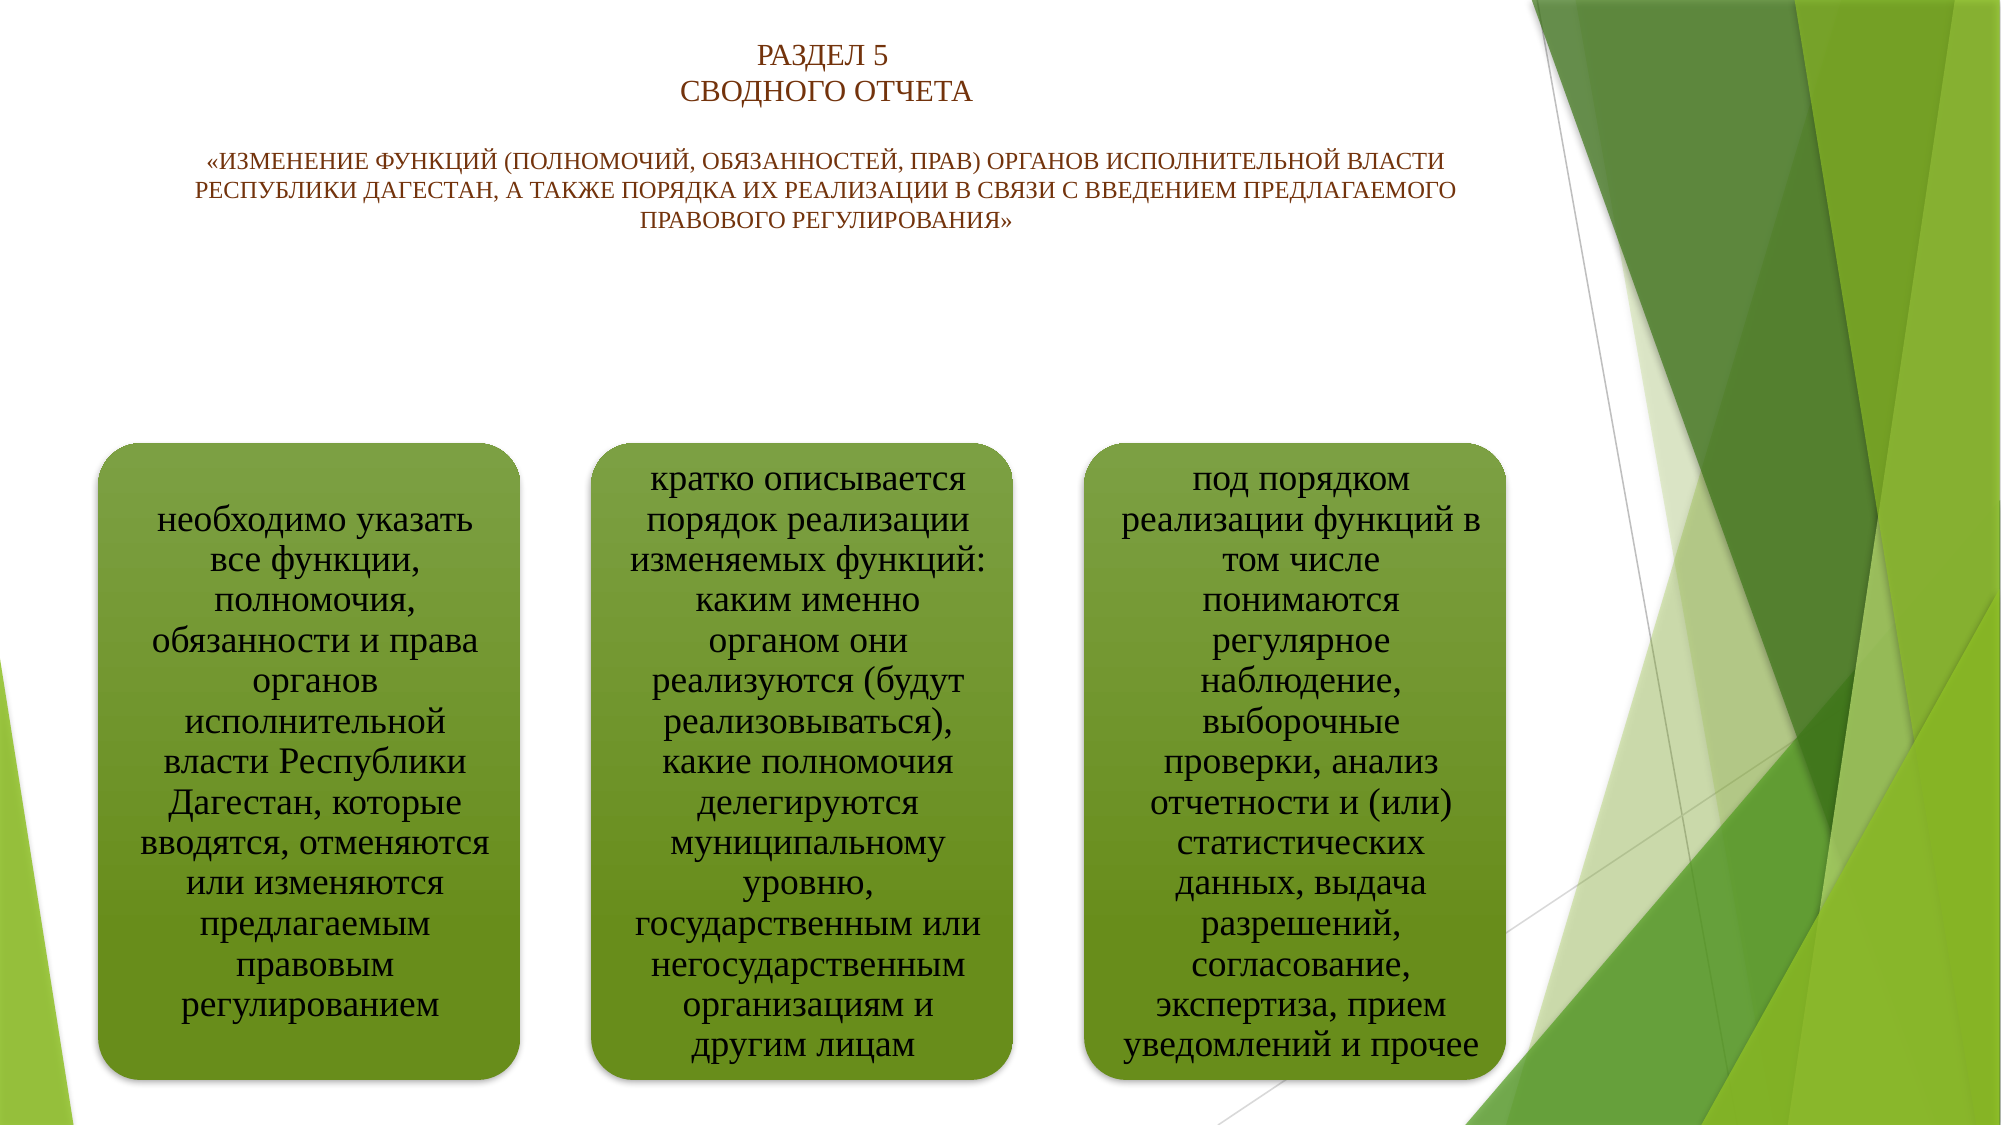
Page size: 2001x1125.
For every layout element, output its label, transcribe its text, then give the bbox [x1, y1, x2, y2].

title РАЗДЕЛ 5 СВОДНОГО ОТЧЕТА «ИЗМЕНЕНИЕ ФУНКЦИЙ (ПОЛНОМОЧИЙ, ОБЯЗАННОСТЕЙ, ПРАВ) ОРГАНОВ ИСПОЛНИТЕЛЬНОЙ ВЛАСТИ РЕСПУБЛИКИ ДАГЕСТАН, А ТАКЖЕ ПОРЯДКА ИХ РЕАЛИЗАЦИИ В СВЯЗИ С ВВЕДЕНИЕМ ПРЕДЛАГАЕМОГО ПРАВОВОГО РЕГУЛИРОВАНИЯ» [121, 26, 1532, 244]
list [96, 442, 1508, 1081]
